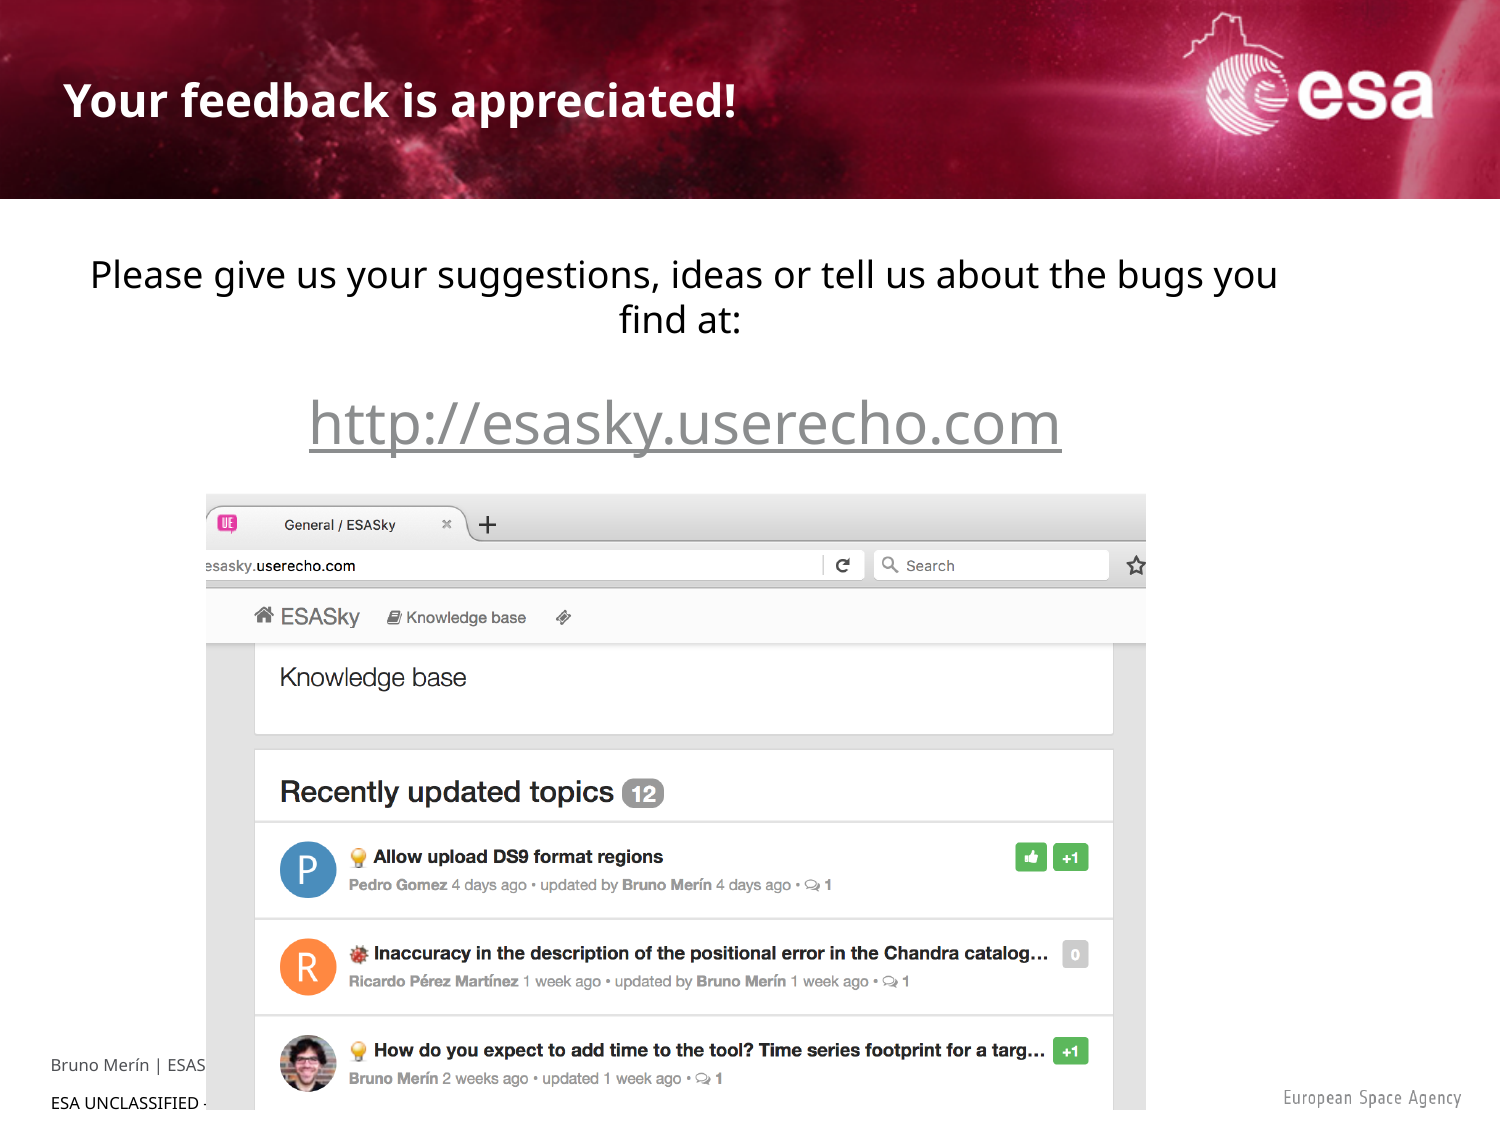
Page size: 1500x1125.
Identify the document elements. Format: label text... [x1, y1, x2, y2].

title Your feedback is appreciated! [48, 63, 1335, 135]
picture [205, 493, 1146, 1110]
picture [0, 0, 1500, 199]
picture [1264, 1082, 1500, 1121]
text_box Please give us your suggestions, ideas or tell us about the bugs you find at: http://esasky.userecho.com [61, 243, 1309, 543]
